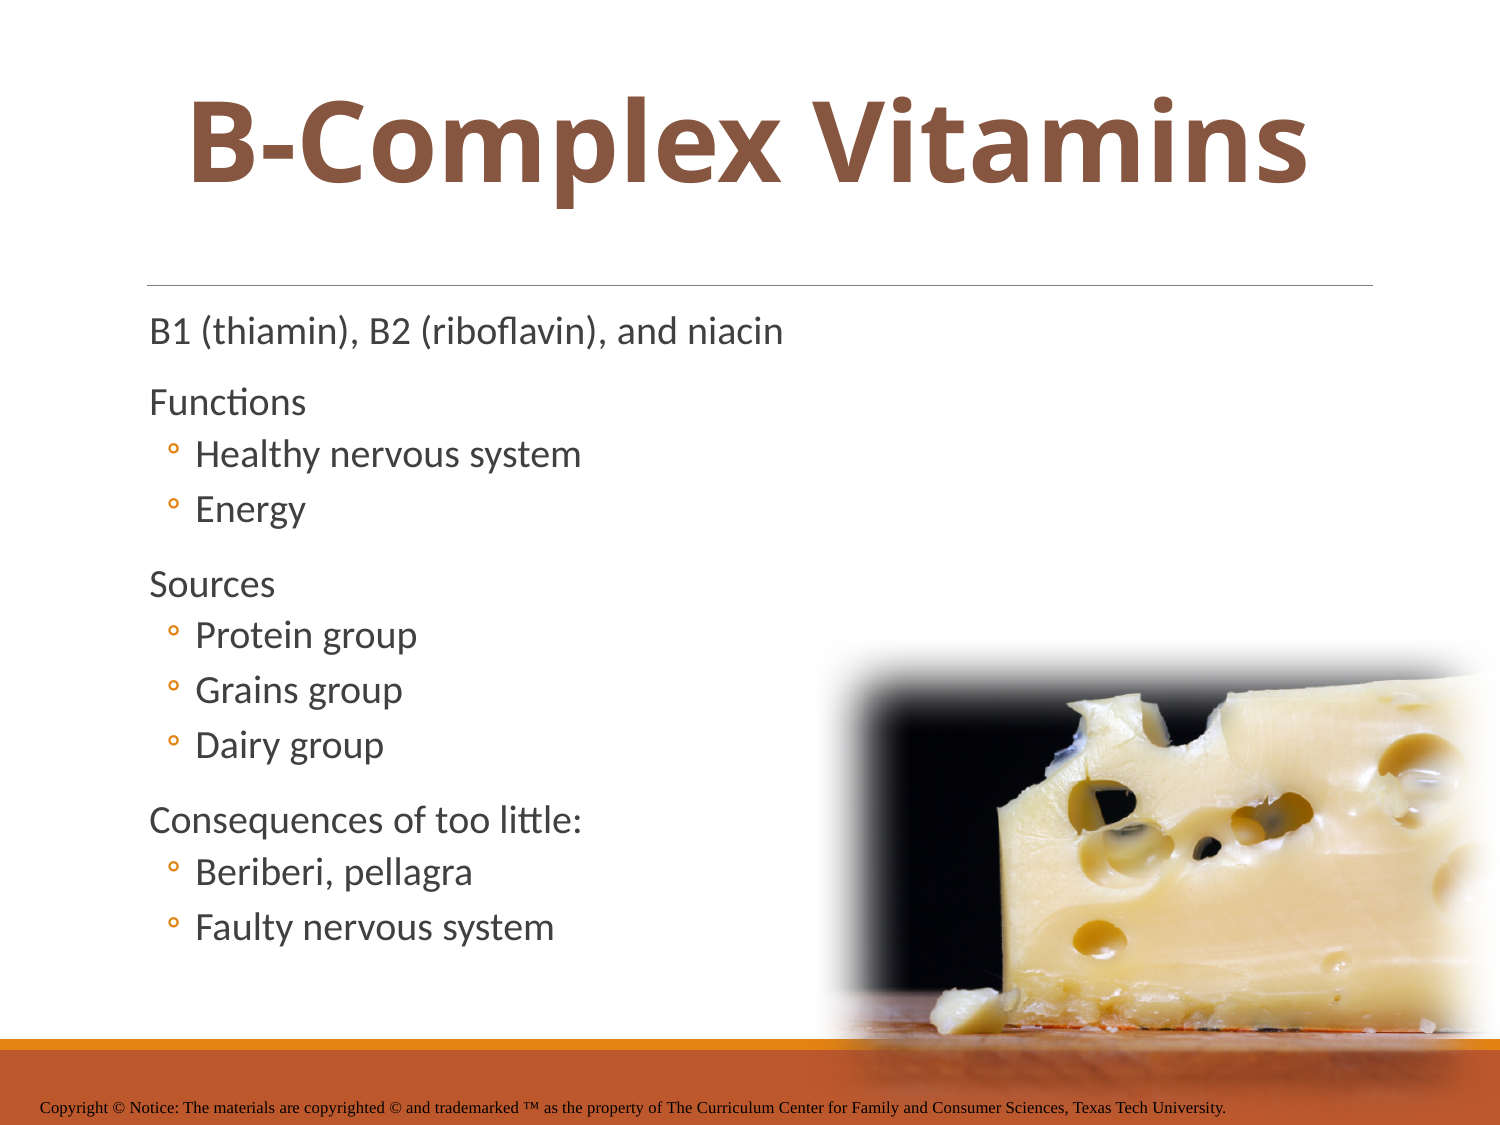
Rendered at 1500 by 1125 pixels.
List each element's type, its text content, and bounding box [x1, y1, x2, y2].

picture [811, 633, 1500, 1125]
list B1 (thiamin), B2 (riboflavin), and niacin Functions Healthy nervous system Energy Sources Protein group Grains group Dairy group Consequences of too little: Beriberi, pellagra Faulty nervous system [135, 302, 1373, 963]
text_box Copyright © Notice: The materials are copyrighted © and trademarked ™ as the property of The Curriculum Center for Family and Consumer Sciences, Texas Tech University. [24, 1089, 809, 1125]
text_box B-Complex Vitamins [169, 62, 1327, 213]
